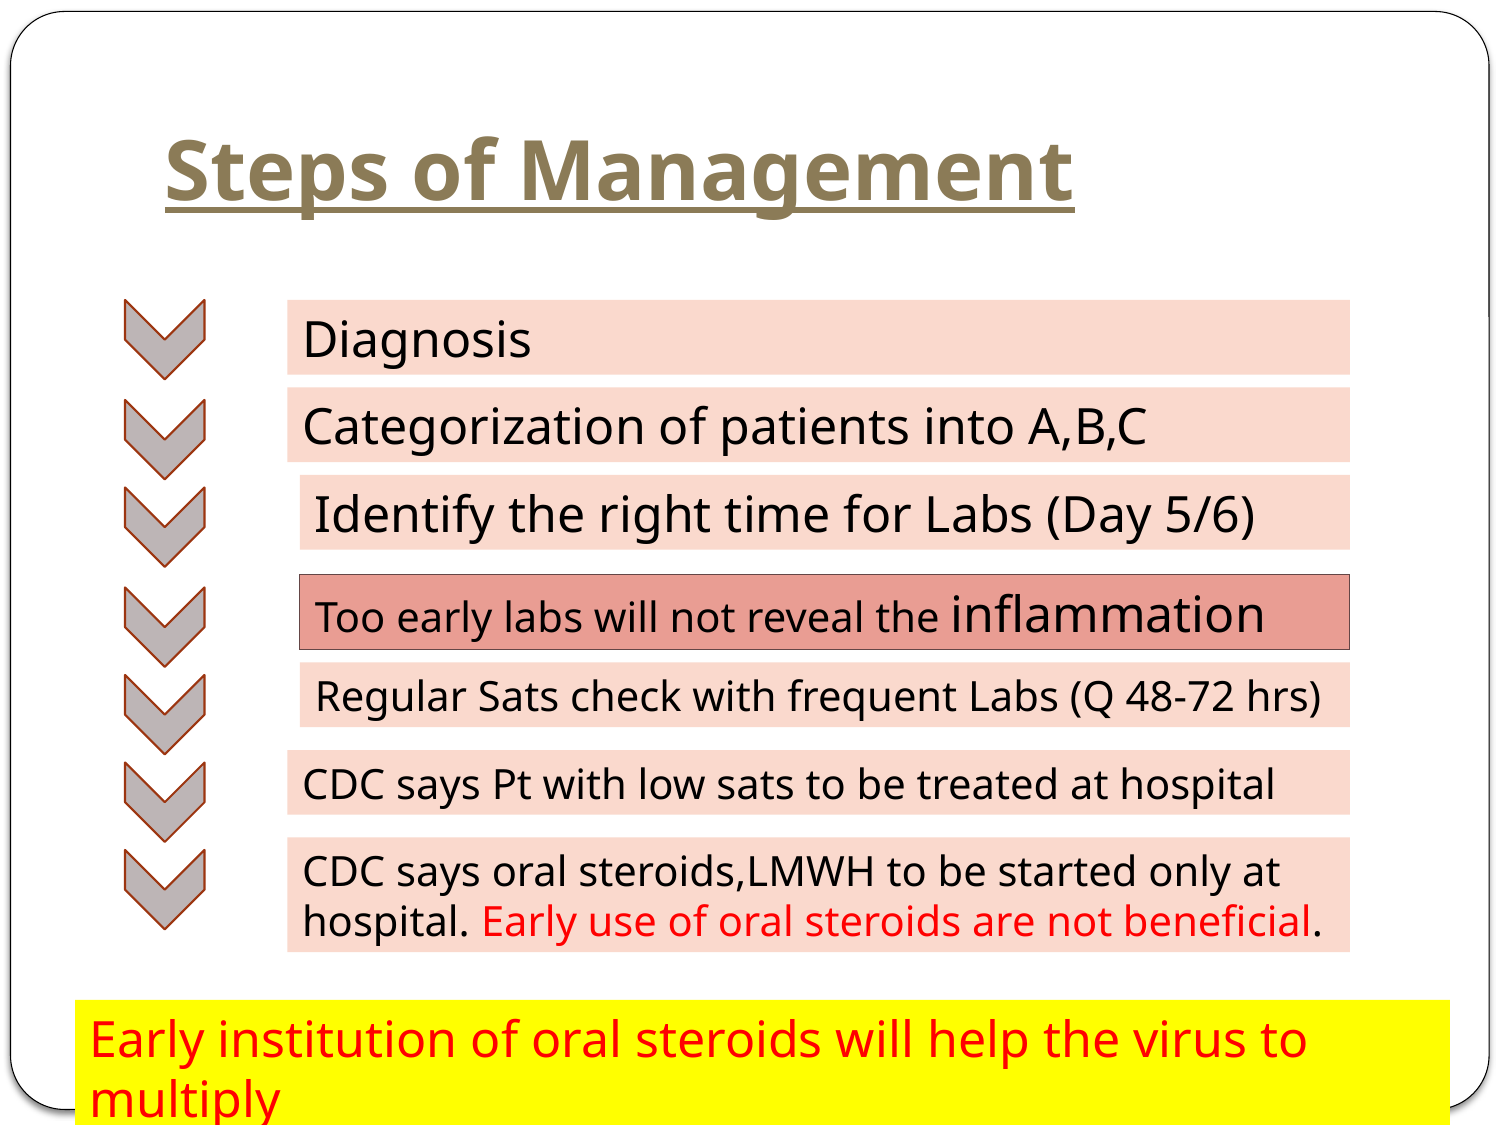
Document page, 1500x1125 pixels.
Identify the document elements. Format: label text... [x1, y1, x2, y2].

text_box Early institution of oral steroids will help the virus to multiply [75, 999, 1450, 1125]
text_box CDC says oral steroids,LMWH to be started only at hospital. Early use of oral steroids are not beneficial. [287, 837, 1350, 953]
text_box [123, 586, 206, 668]
text_box Too early labs will not reveal the inflammation [299, 574, 1350, 650]
text_box [123, 398, 206, 481]
text_box Diagnosis [287, 299, 1350, 375]
text_box Categorization of patients into A,B,C [287, 387, 1350, 463]
text_box [123, 761, 206, 843]
text_box [123, 848, 206, 931]
text_box Regular Sats check with frequent Labs (Q 48-72 hrs) [299, 662, 1350, 728]
title Steps of Management [150, 45, 1425, 233]
text_box [123, 673, 206, 756]
text_box [123, 298, 206, 381]
text_box CDC says Pt with low sats to be treated at hospital [287, 750, 1350, 815]
list [150, 237, 1425, 988]
text_box [123, 486, 206, 568]
text_box Identify the right time for Labs (Day 5/6) [299, 474, 1350, 550]
